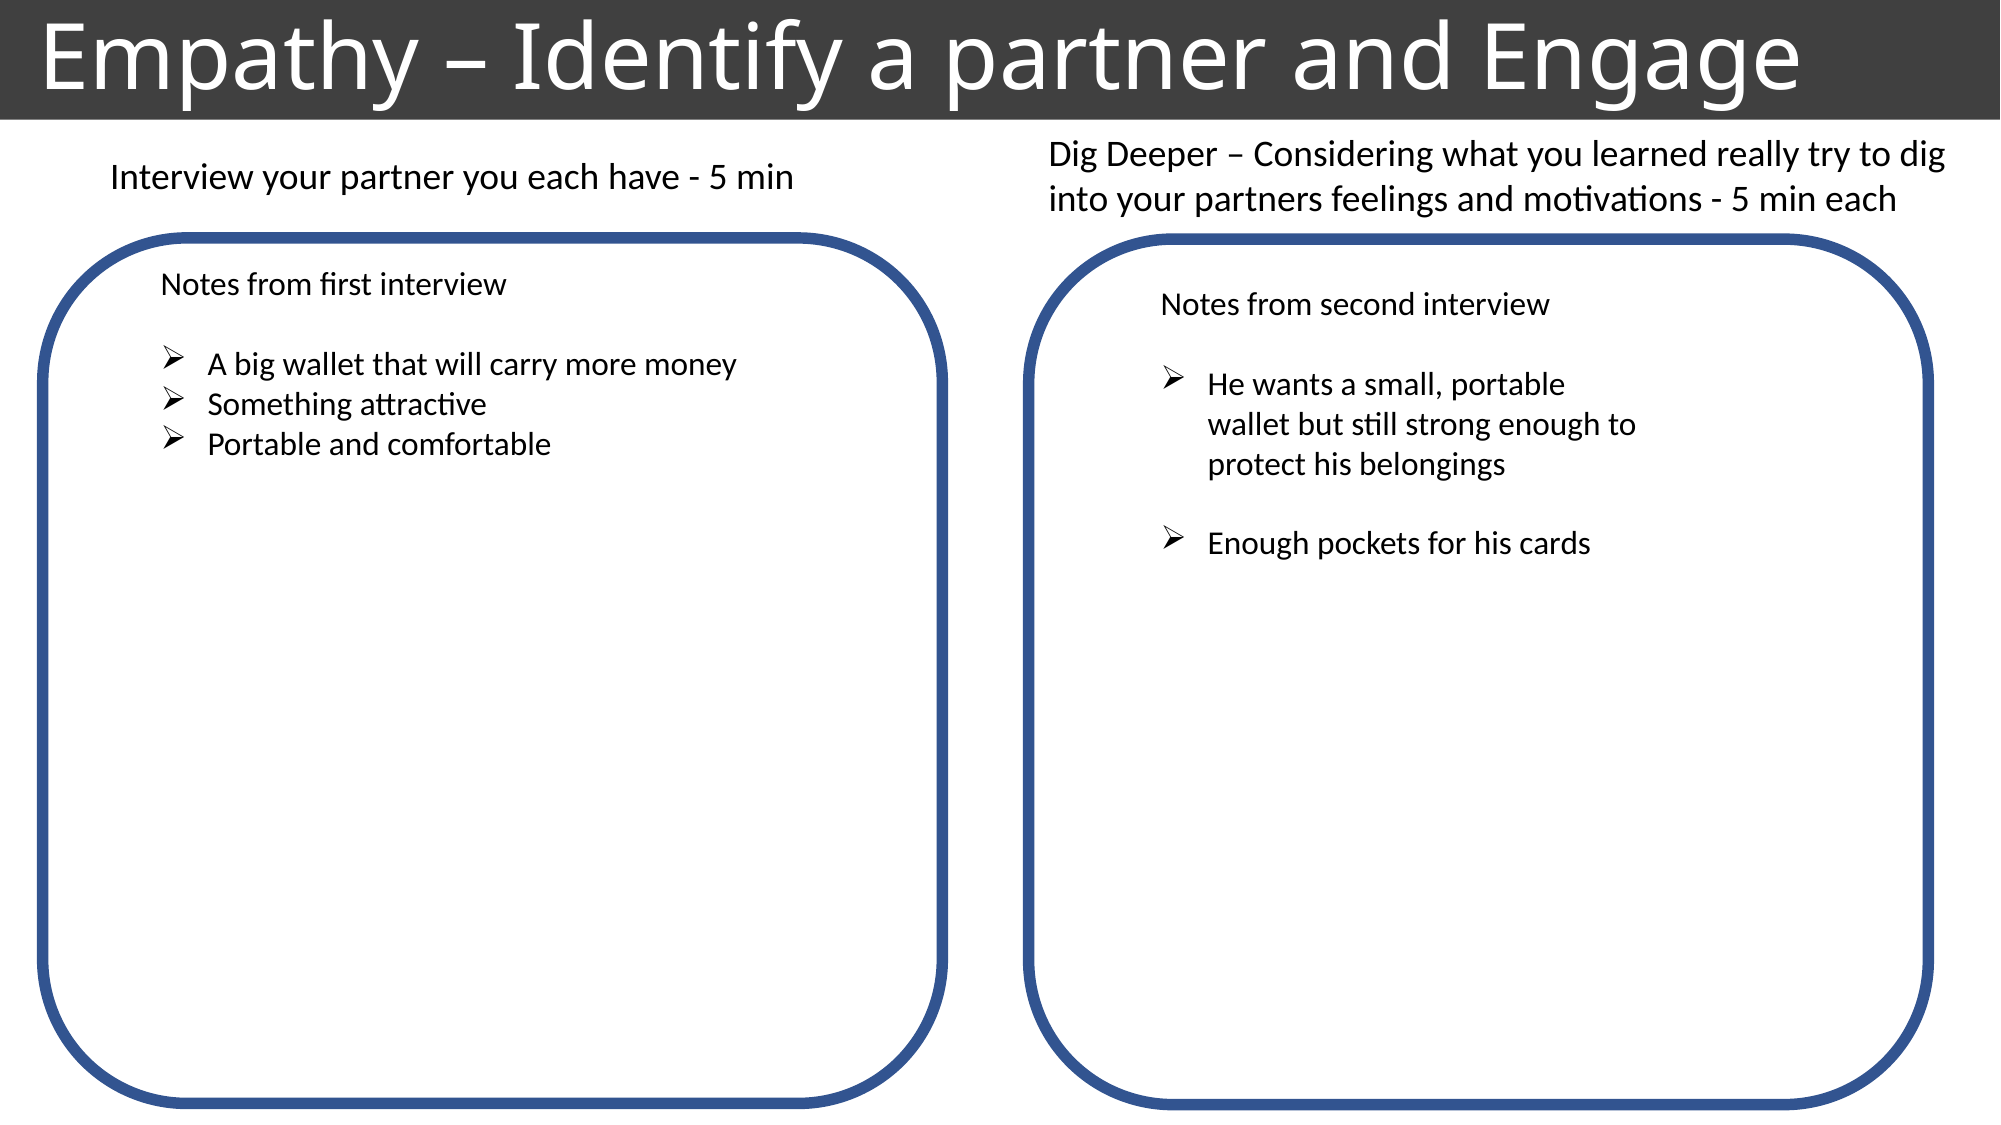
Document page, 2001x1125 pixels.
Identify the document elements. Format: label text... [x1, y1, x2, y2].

text_box Notes from first interview A big wallet that will carry more money Something attractive Portable and comfortable [145, 254, 754, 550]
text_box [1027, 238, 1930, 1106]
text_box Dig Deeper – Considering what you learned really try to dig into your partners feelings and motivations - 5 min each [1033, 122, 1977, 227]
title Empathy – Identify a partner and Engage [0, 0, 2000, 120]
text_box Interview your partner you each have - 5 min [95, 144, 967, 205]
text_box [41, 236, 944, 1105]
text_box Notes from second interview He wants a small, portable wallet but still strong enough to protect his belongings Enough pockets for his cards [1145, 274, 1653, 569]
